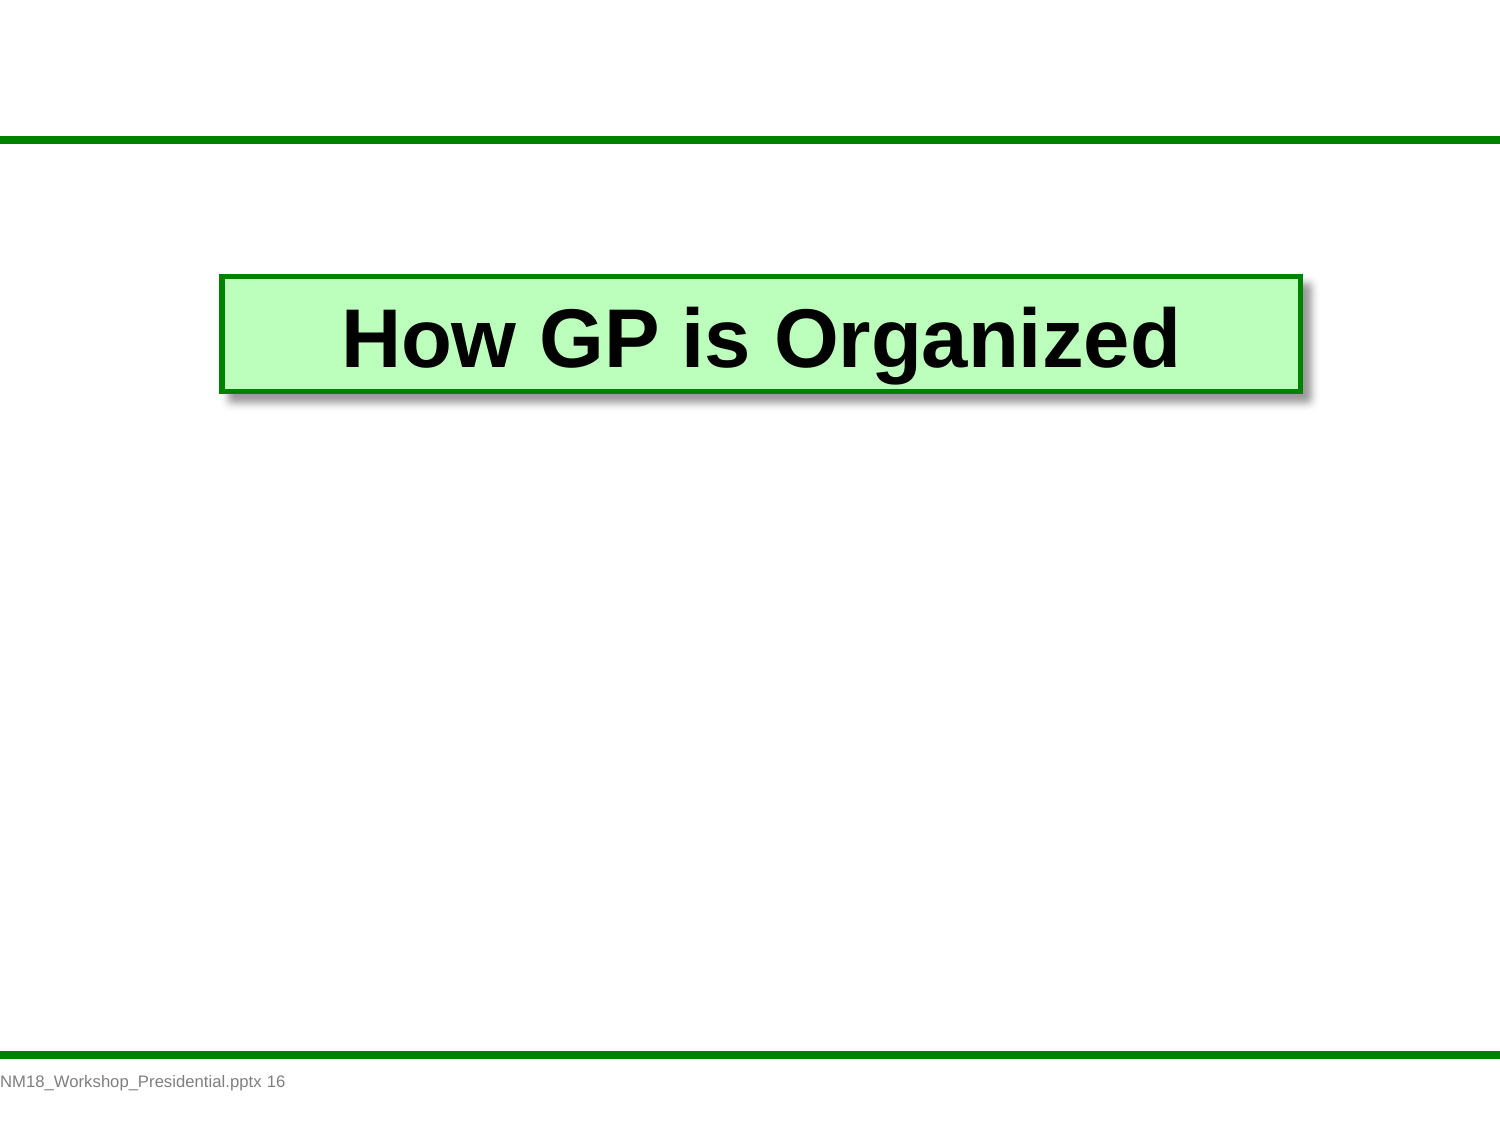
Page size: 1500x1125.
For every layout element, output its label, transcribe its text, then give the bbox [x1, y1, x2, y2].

text_box How GP is Organized [222, 276, 1301, 392]
